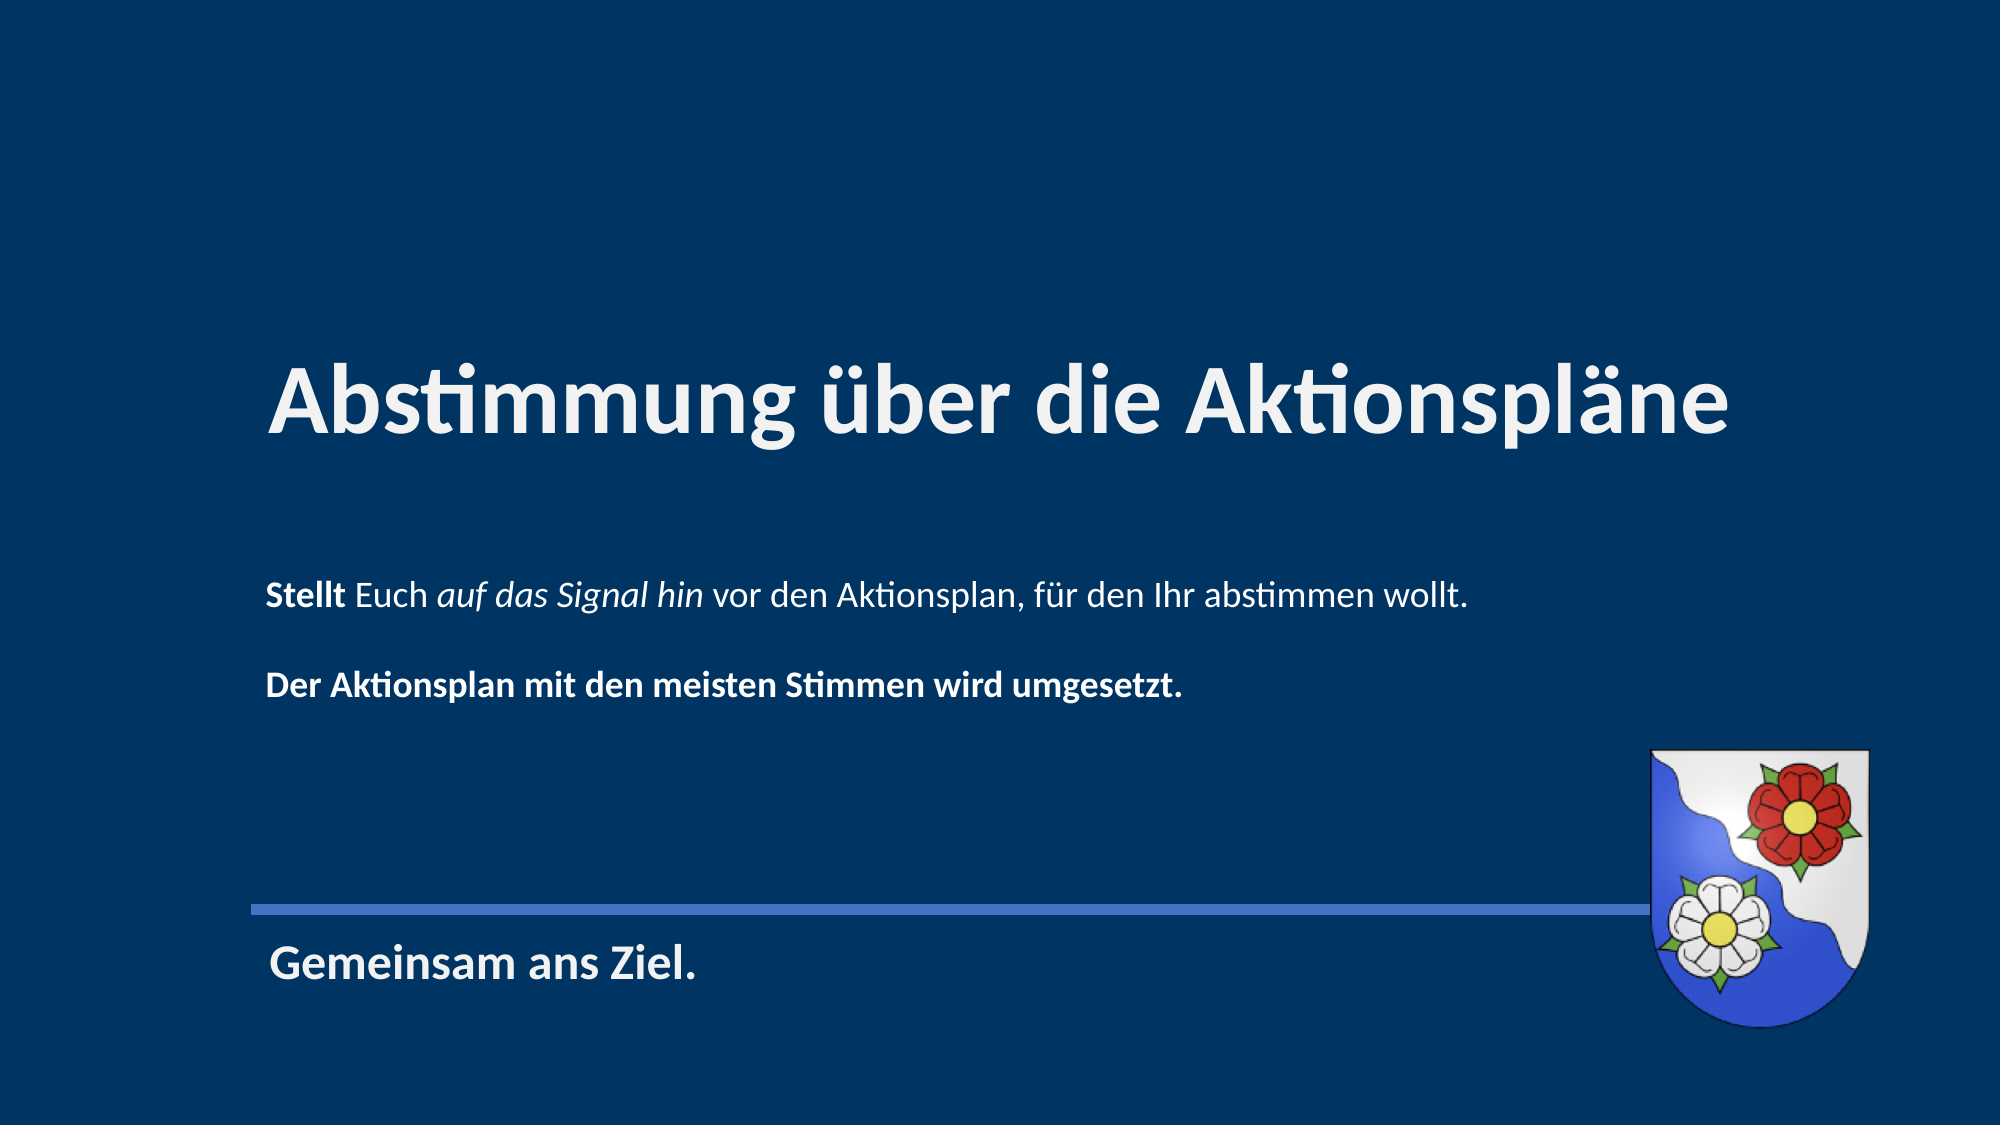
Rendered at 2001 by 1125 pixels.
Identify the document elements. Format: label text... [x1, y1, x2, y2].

text_box Stellt Euch auf das Signal hin vor den Aktionsplan, für den Ihr abstimmen wollt. Der Aktionsplan mit den meisten Stimmen wird umgesetzt. [250, 562, 1528, 713]
title Abstimmung über die Aktionspläne [176, 209, 1824, 463]
picture [1650, 749, 1870, 1030]
text_box Gemeinsam ans Ziel. [130, 905, 837, 998]
